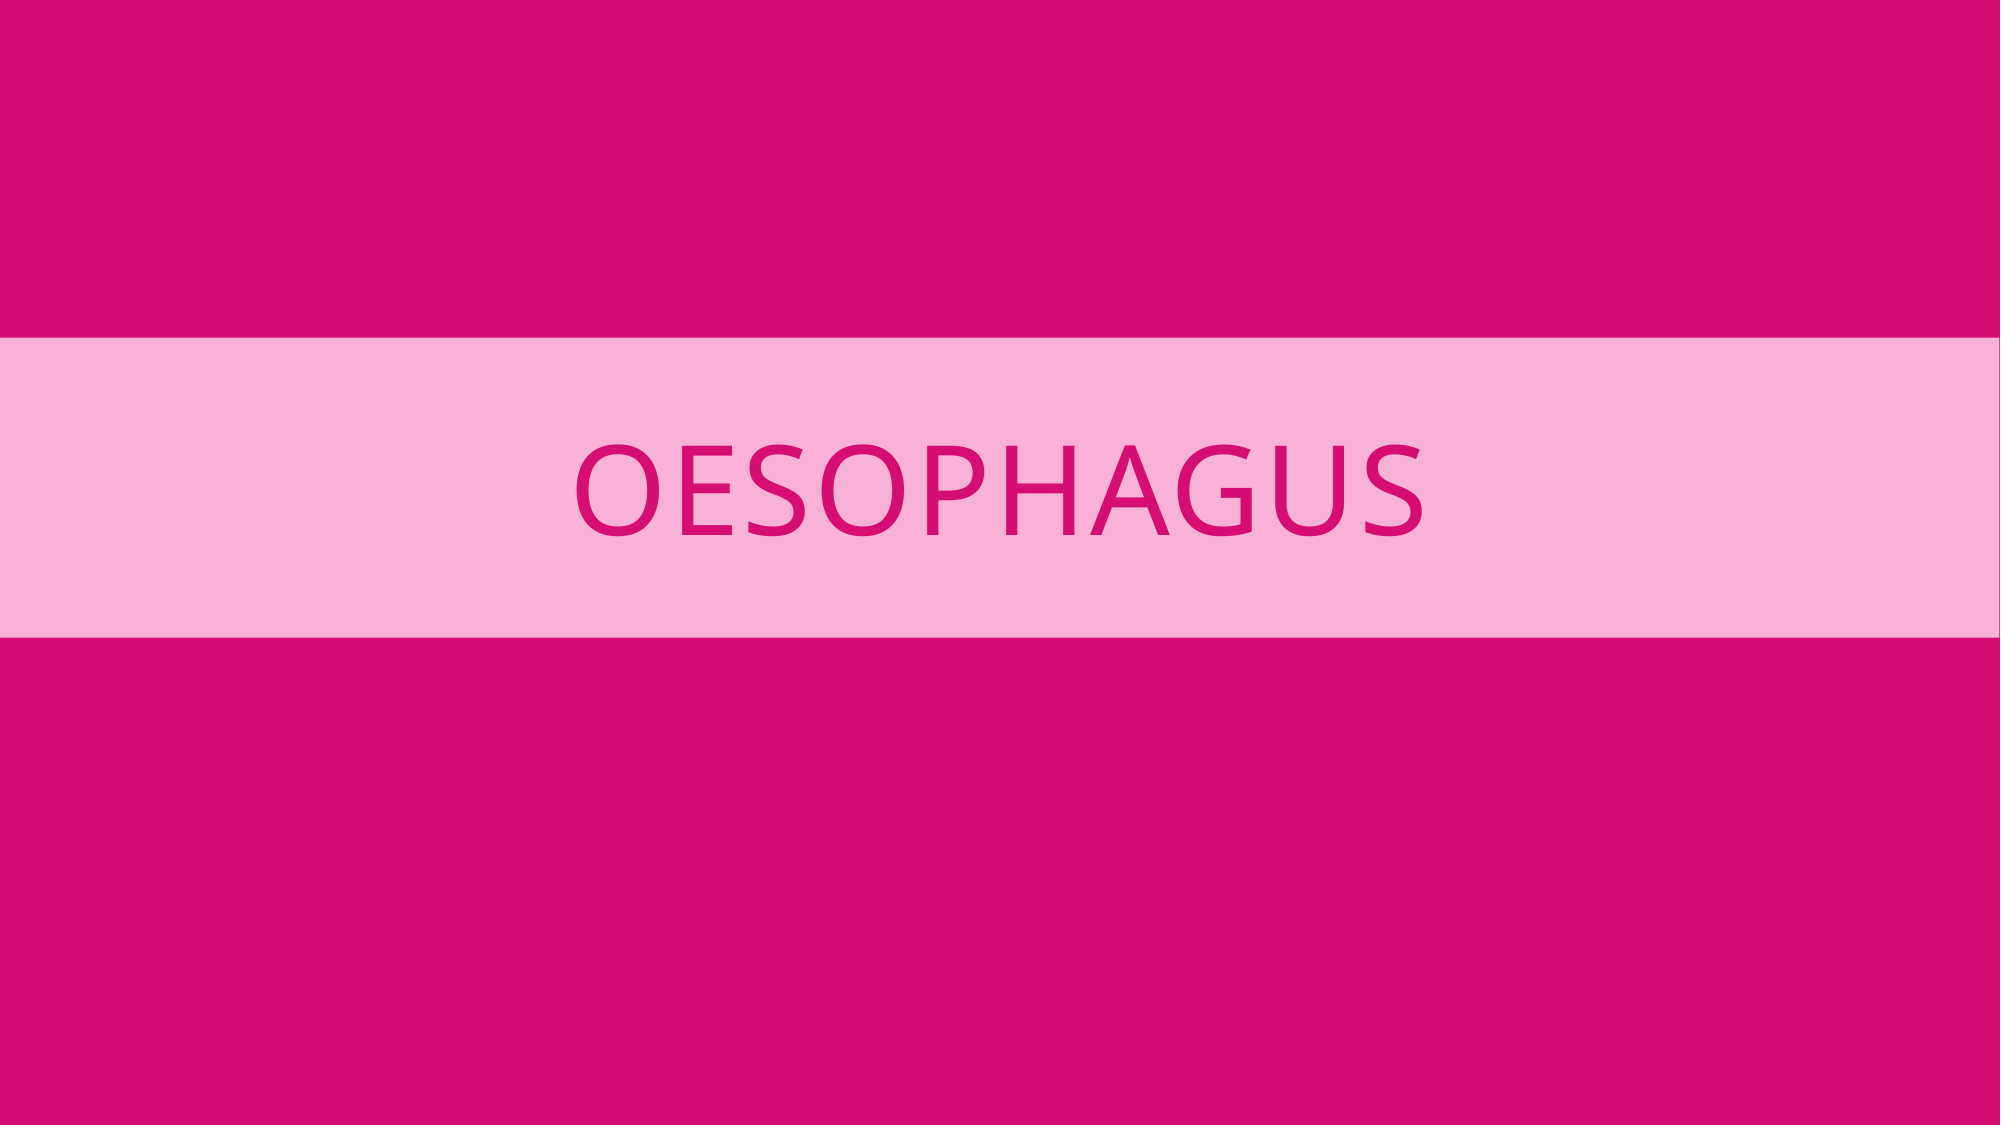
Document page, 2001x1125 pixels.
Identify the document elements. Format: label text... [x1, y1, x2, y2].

title Oesophagus [136, 362, 1862, 638]
